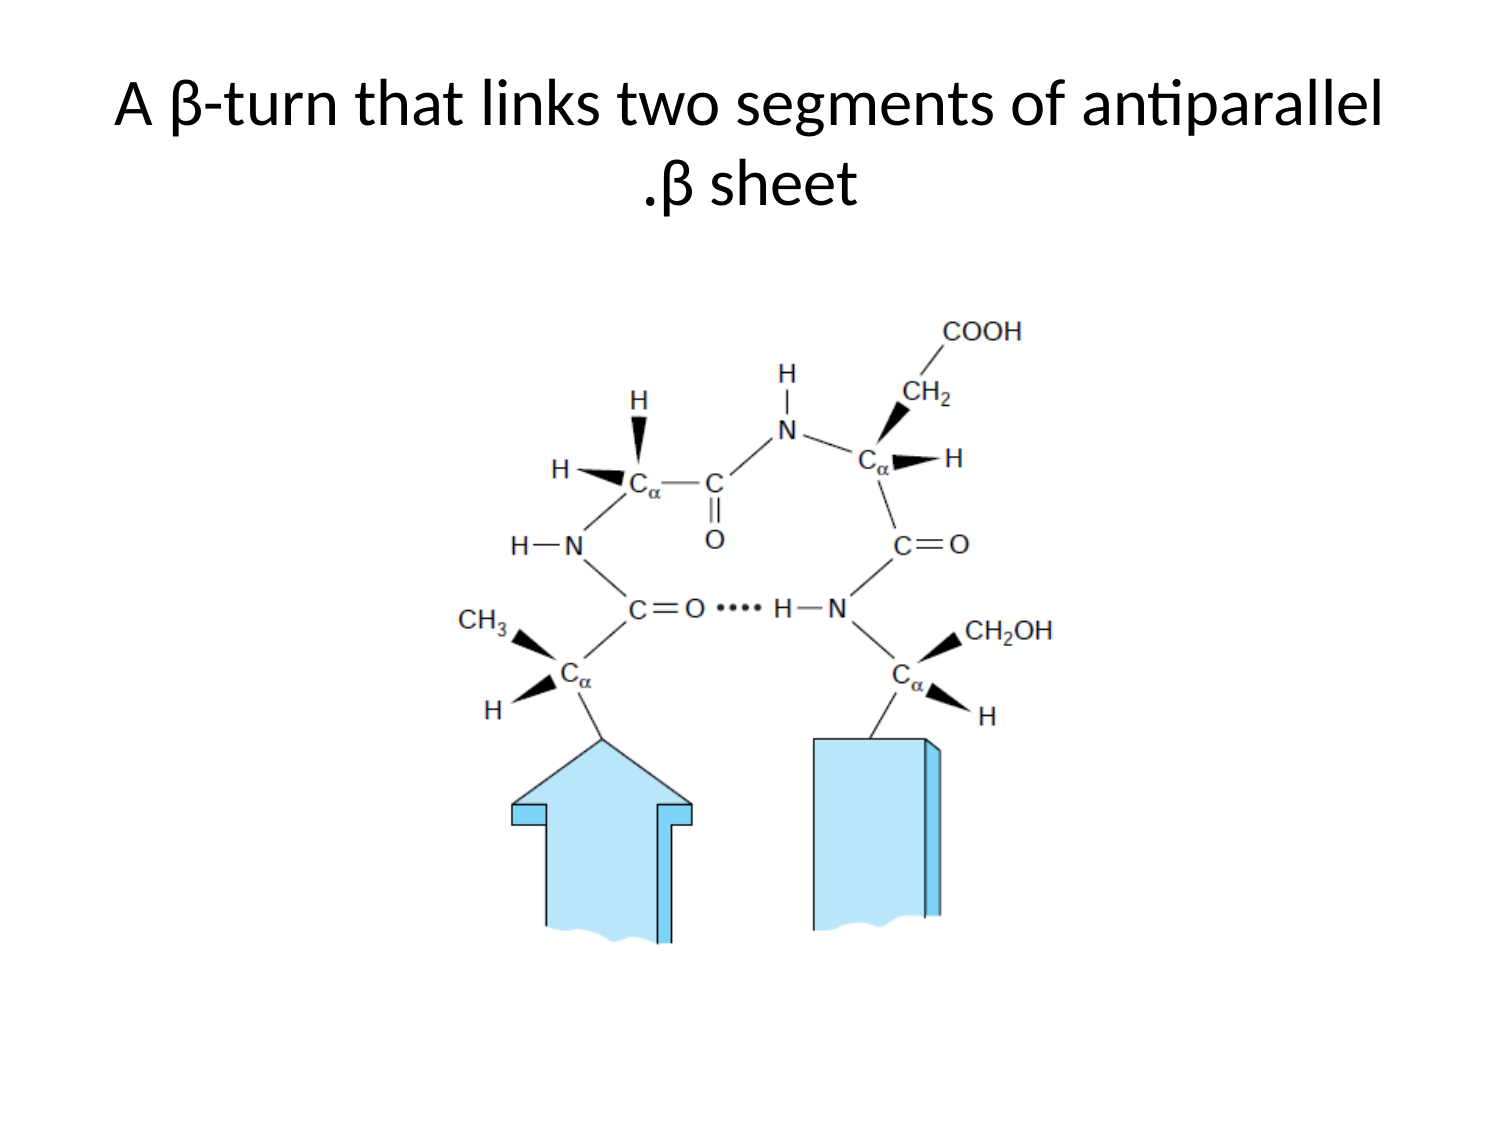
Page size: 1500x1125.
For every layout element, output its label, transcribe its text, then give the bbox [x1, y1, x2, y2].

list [427, 300, 1073, 967]
title A β-turn that links two segments of antiparallel β sheet. [75, 45, 1425, 233]
